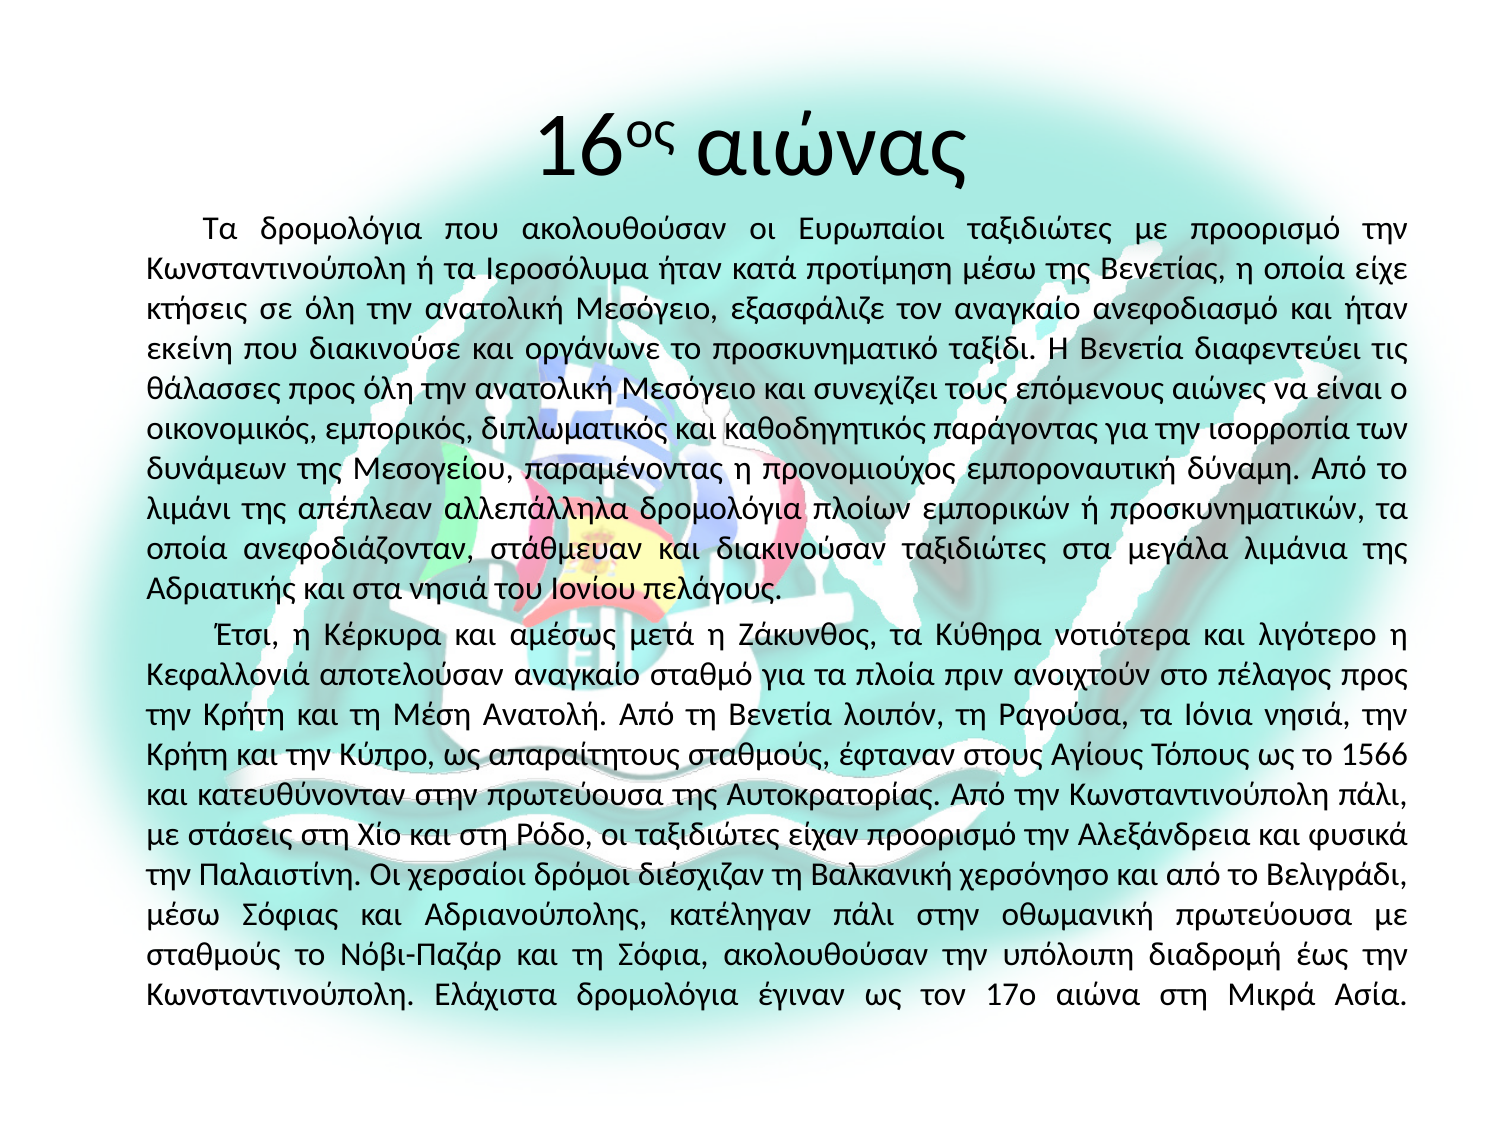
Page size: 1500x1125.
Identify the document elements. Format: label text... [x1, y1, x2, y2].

title 16ος αιώνας [75, 45, 1425, 199]
list Τα δρομολόγια που ακολουθούσαν οι Ευρωπαίοι ταξιδιώτες με προορισμό την Κωνσταντινούπολη ή τα Ιεροσόλυμα ήταν κατά προτίμηση μέσω της Bενετίας, η οποία είχε κτήσεις σε όλη την ανατολική Mεσόγειο, εξασφάλιζε τον αναγκαίο ανεφοδιασμό και ήταν εκείνη που διακινούσε και οργάνωνε το προσκυνηματικό ταξίδι. Η Bενετία διαφεντεύει τις θάλασσες προς όλη την ανατολική Mεσόγειο και συνεχίζει τους επόμενους αιώνες να είναι ο οικονομικός, εμπορικός, διπλωματικός και καθοδηγητικός παράγοντας για την ισορροπία των δυνάμεων της Mεσογείου, παραμένοντας η προνομιούχος εμποροναυτική δύναμη. Από το λιμάνι της απέπλεαν αλλεπάλληλα δρομολόγια πλοίων εμπορικών ή προσκυνηματικών, τα οποία ανεφοδιάζονταν, στάθμευαν και διακινούσαν ταξιδιώτες στα μεγάλα λιμάνια της Αδριατικής και στα νησιά του Ιονίου πελάγους. Έτσι, η Κέρκυρα και αμέσως μετά η Zάκυνθος, τα Kύθηρα νοτιότερα και λιγότερο η Kεφαλλονιά αποτελούσαν αναγκαίο σταθμό για τα πλοία πριν ανοιχτούν στο πέλαγος προς την Kρήτη και τη Mέση Ανατολή. Από τη Bενετία λοιπόν, τη Pαγούσα, τα Ιόνια νησιά, την Kρήτη και την Kύπρο, ως απαραίτητους σταθμούς, έφταναν στους Αγίους Τόπους ως το 1566 και κατευθύνονταν στην πρωτεύουσα της Αυτοκρατορίας. Από την Κωνσταντινούπολη πάλι, με στάσεις στη Xίο και στη Ρόδο, οι ταξιδιώτες είχαν προορισμό την Αλεξάνδρεια και φυσικά την Παλαιστίνη. Oι χερσαίοι δρόμοι διέσχιζαν τη Βαλκανική χερσόνησο και από το Βελιγράδι, μέσω Σόφιας και Αδριανούπολης, κατέληγαν πάλι στην οθωμανική πρωτεύουσα με σταθμούς το Nόβι-Παζάρ και τη Σόφια, ακολουθούσαν την υπόλοιπη διαδρομή έως την Κωνσταντινούπολη. Ελάχιστα δρομολόγια έγιναν ως τον 17ο αιώνα στη Mικρά Ασία. [75, 199, 1425, 1067]
